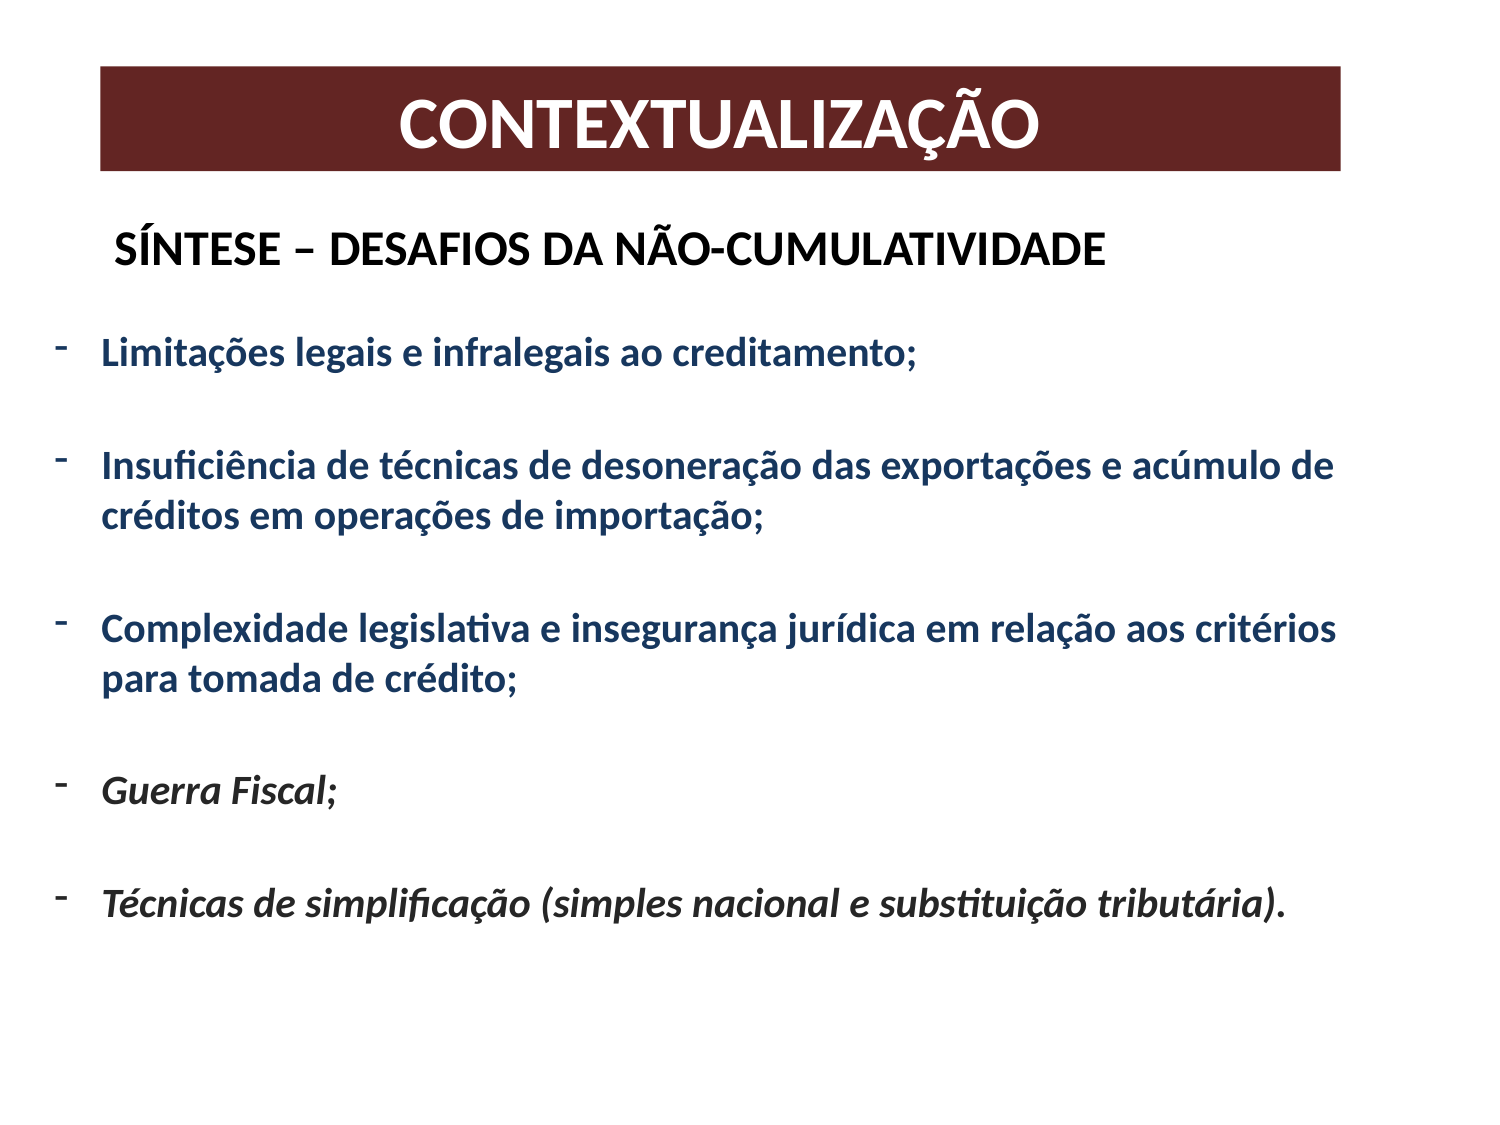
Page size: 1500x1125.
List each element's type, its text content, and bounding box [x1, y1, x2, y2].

text_box Síntese – Desafios da Não-Cumulatividade [100, 208, 1211, 317]
text_box Limitações legais e infralegais ao creditamento; Insuficiência de técnicas de desoneração das exportações e acúmulo de créditos em operações de importação; Complexidade legislativa e insegurança jurídica em relação aos critérios para tomada de crédito; Guerra Fiscal; Técnicas de simplificação (simples nacional e substituição tributária). [39, 317, 1400, 933]
title Contextualização [100, 66, 1341, 172]
